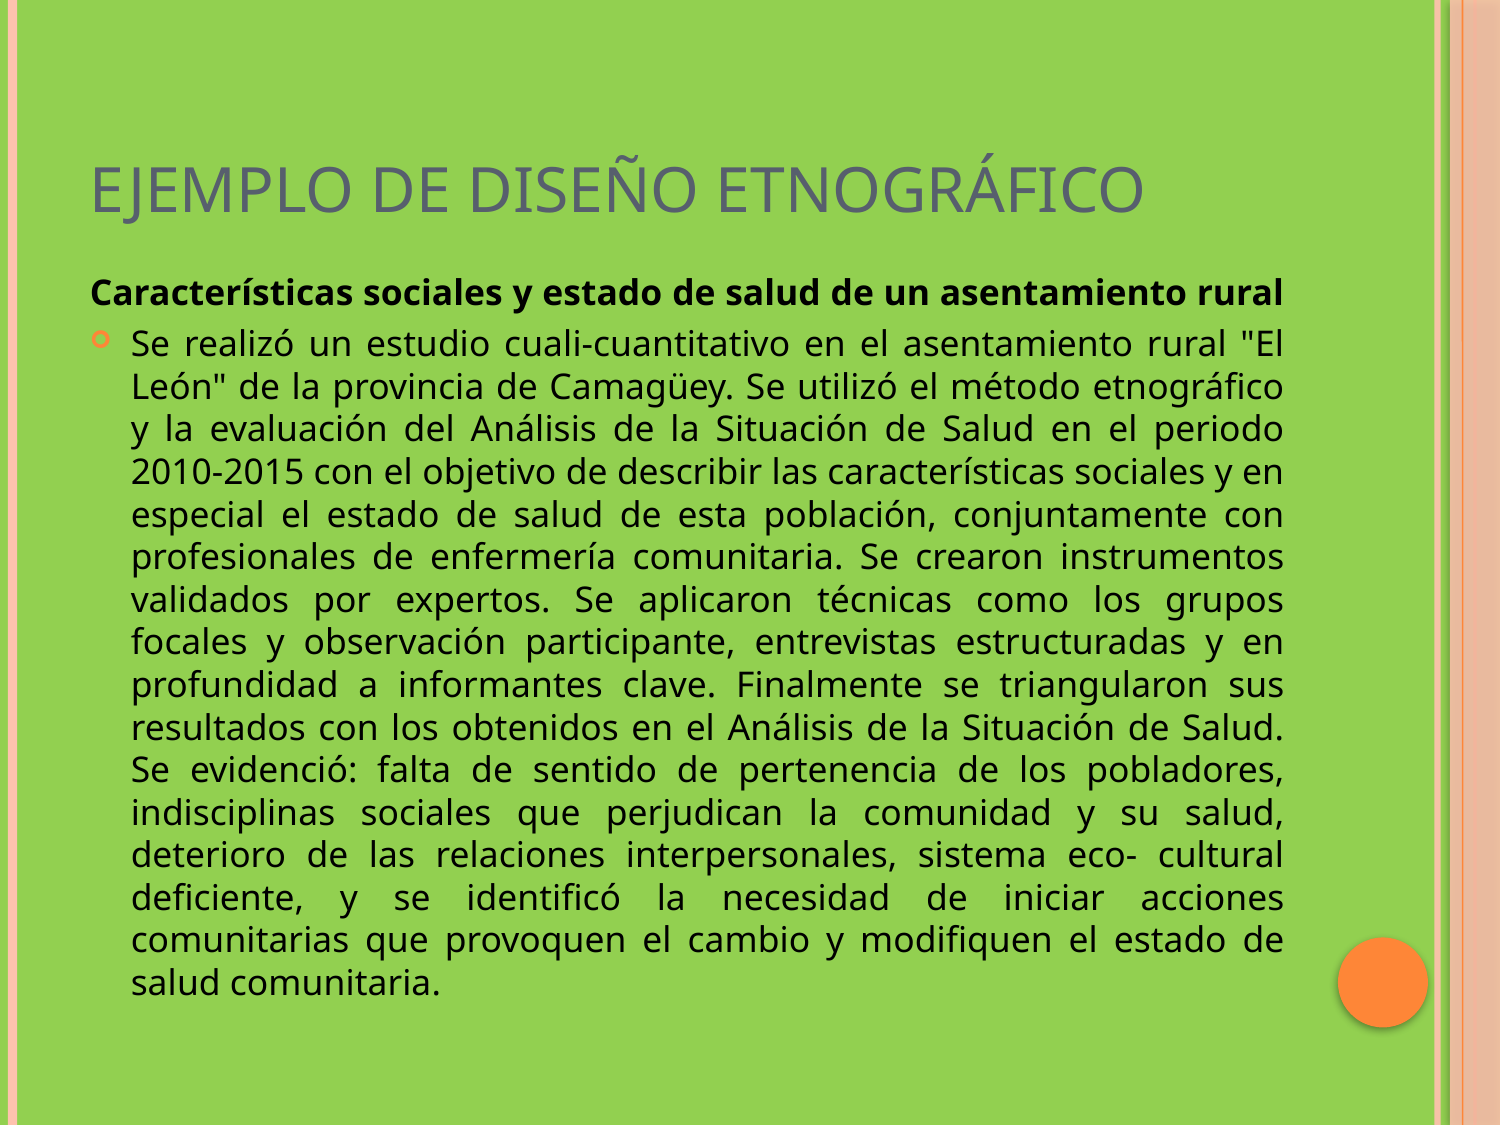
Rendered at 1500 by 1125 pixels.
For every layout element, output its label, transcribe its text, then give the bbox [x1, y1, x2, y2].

title Ejemplo de diseño etnográfico [75, 45, 1300, 233]
list Características sociales y estado de salud de un asentamiento rural Se realizó un estudio cuali-cuantitativo en el asentamiento rural "El León" de la provincia de Camagüey. Se utilizó el método etnográfico y la evaluación del Análisis de la Situación de Salud en el periodo 2010-2015 con el objetivo de describir las características sociales y en especial el estado de salud de esta población, conjuntamente con profesionales de enfermería comunitaria. Se crearon instrumentos validados por expertos. Se aplicaron técnicas como los grupos focales y observación participante, entrevistas estructuradas y en profundidad a informantes clave. Finalmente se triangularon sus resultados con los obtenidos en el Análisis de la Situación de Salud. Se evidenció: falta de sentido de pertenencia de los pobladores, indisciplinas sociales que perjudican la comunidad y su salud, deterioro de las relaciones interpersonales, sistema eco- cultural deficiente, y se identificó la necesidad de iniciar acciones comunitarias que provoquen el cambio y modifiquen el estado de salud comunitaria. [75, 262, 1300, 1062]
